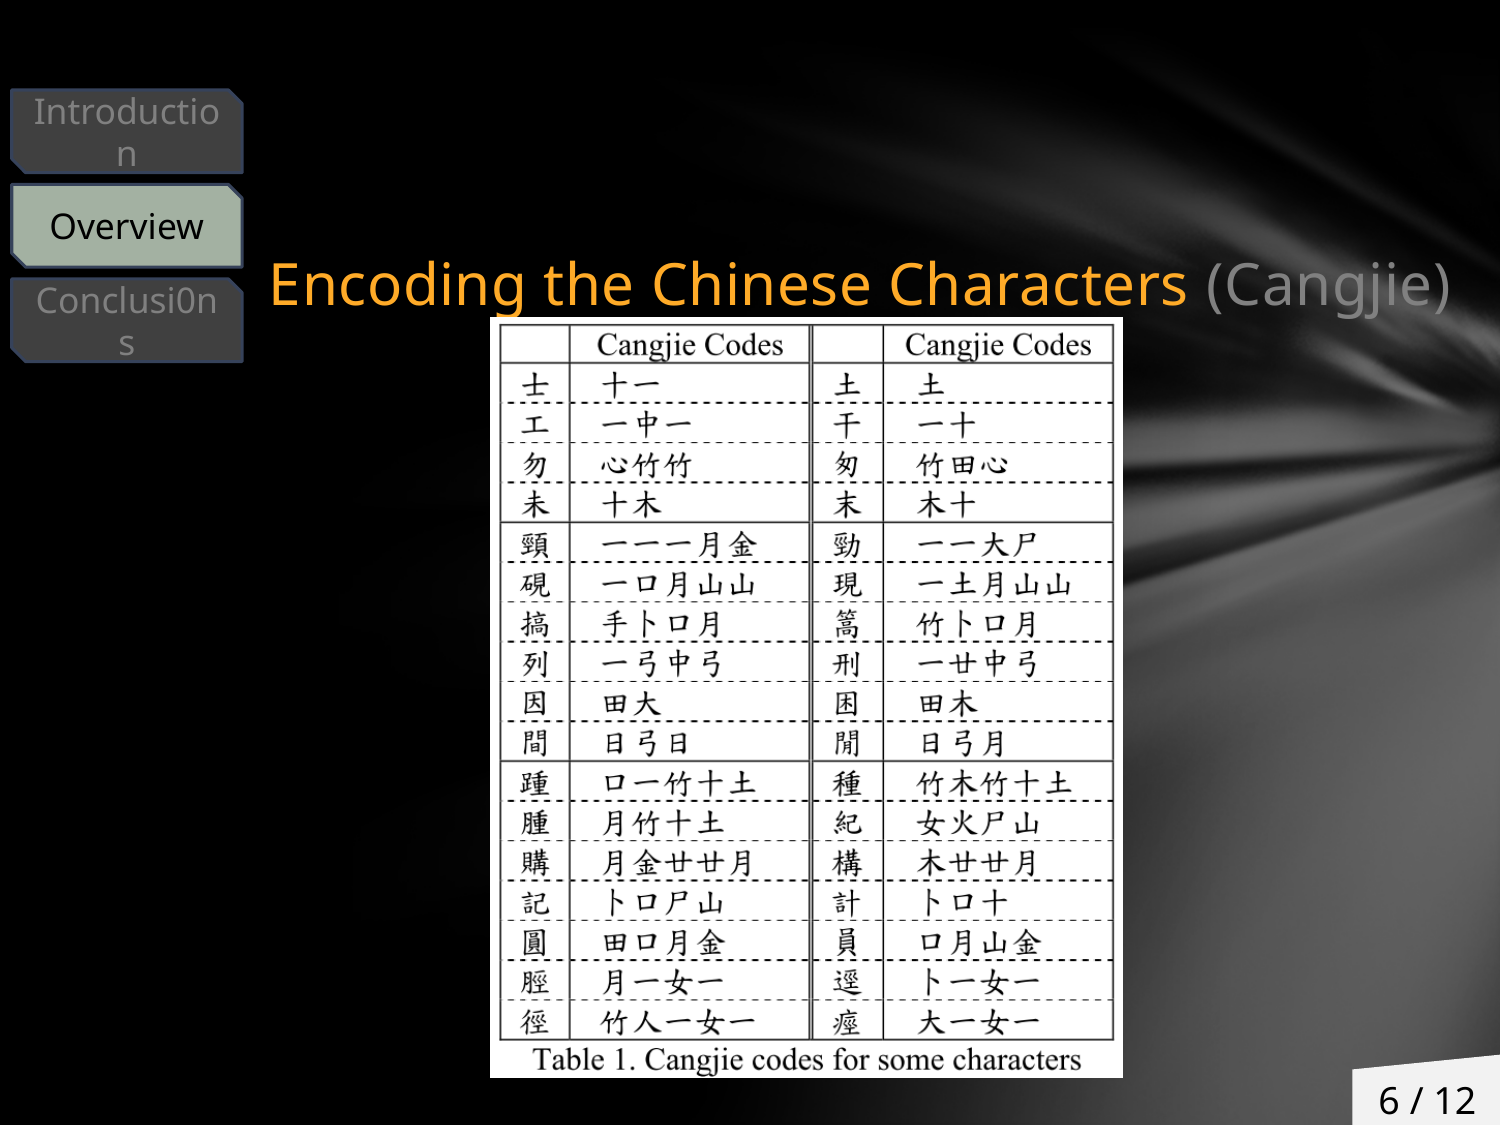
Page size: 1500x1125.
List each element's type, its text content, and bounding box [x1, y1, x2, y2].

text_box Conclusi0ns [10, 277, 244, 364]
text_box 6 / 12 [1350, 1053, 1500, 1125]
text_box Introduction [10, 88, 244, 175]
list Encoding the Chinese Characters (Cangjie) [253, 239, 1483, 1015]
text_box Overview [10, 182, 244, 269]
picture [489, 316, 1123, 1078]
